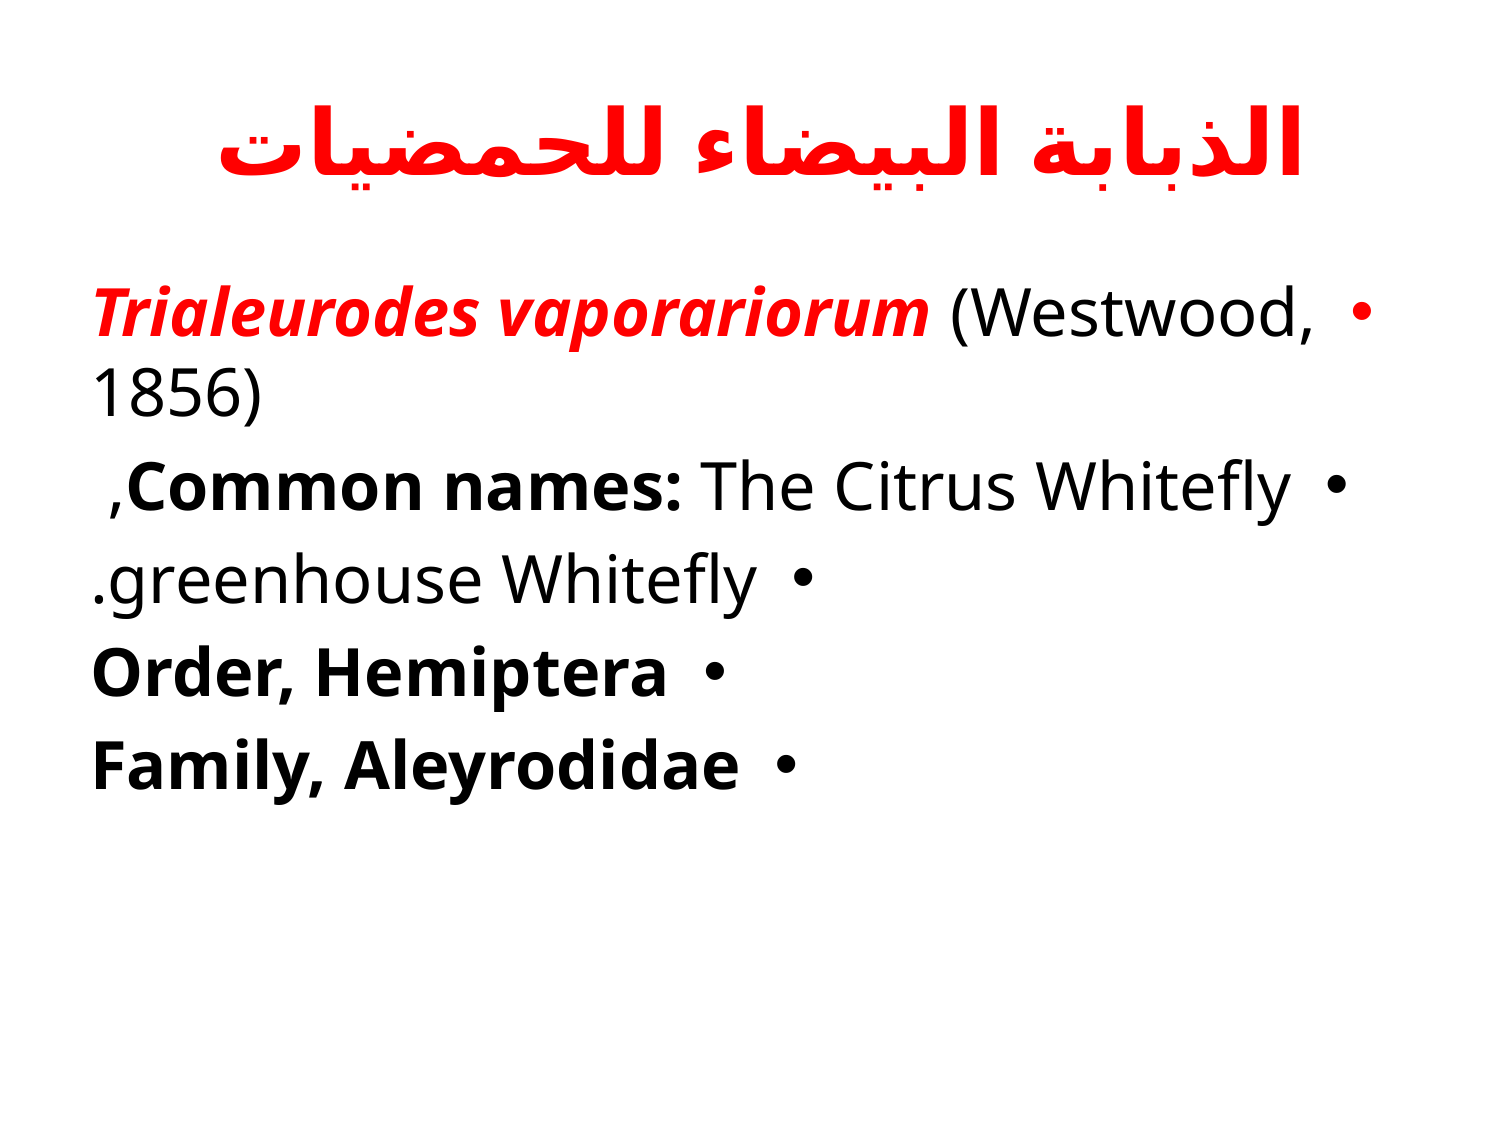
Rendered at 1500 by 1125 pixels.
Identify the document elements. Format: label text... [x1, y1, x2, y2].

list Trialeurodes vaporariorum (Westwood, 1856) Common names: The Citrus Whitefly, greenhouse Whitefly. Order, Hemiptera Family, Aleyrodidae [75, 262, 1425, 1005]
title الذبابة البيضاء للحمضيات [75, 45, 1425, 233]
